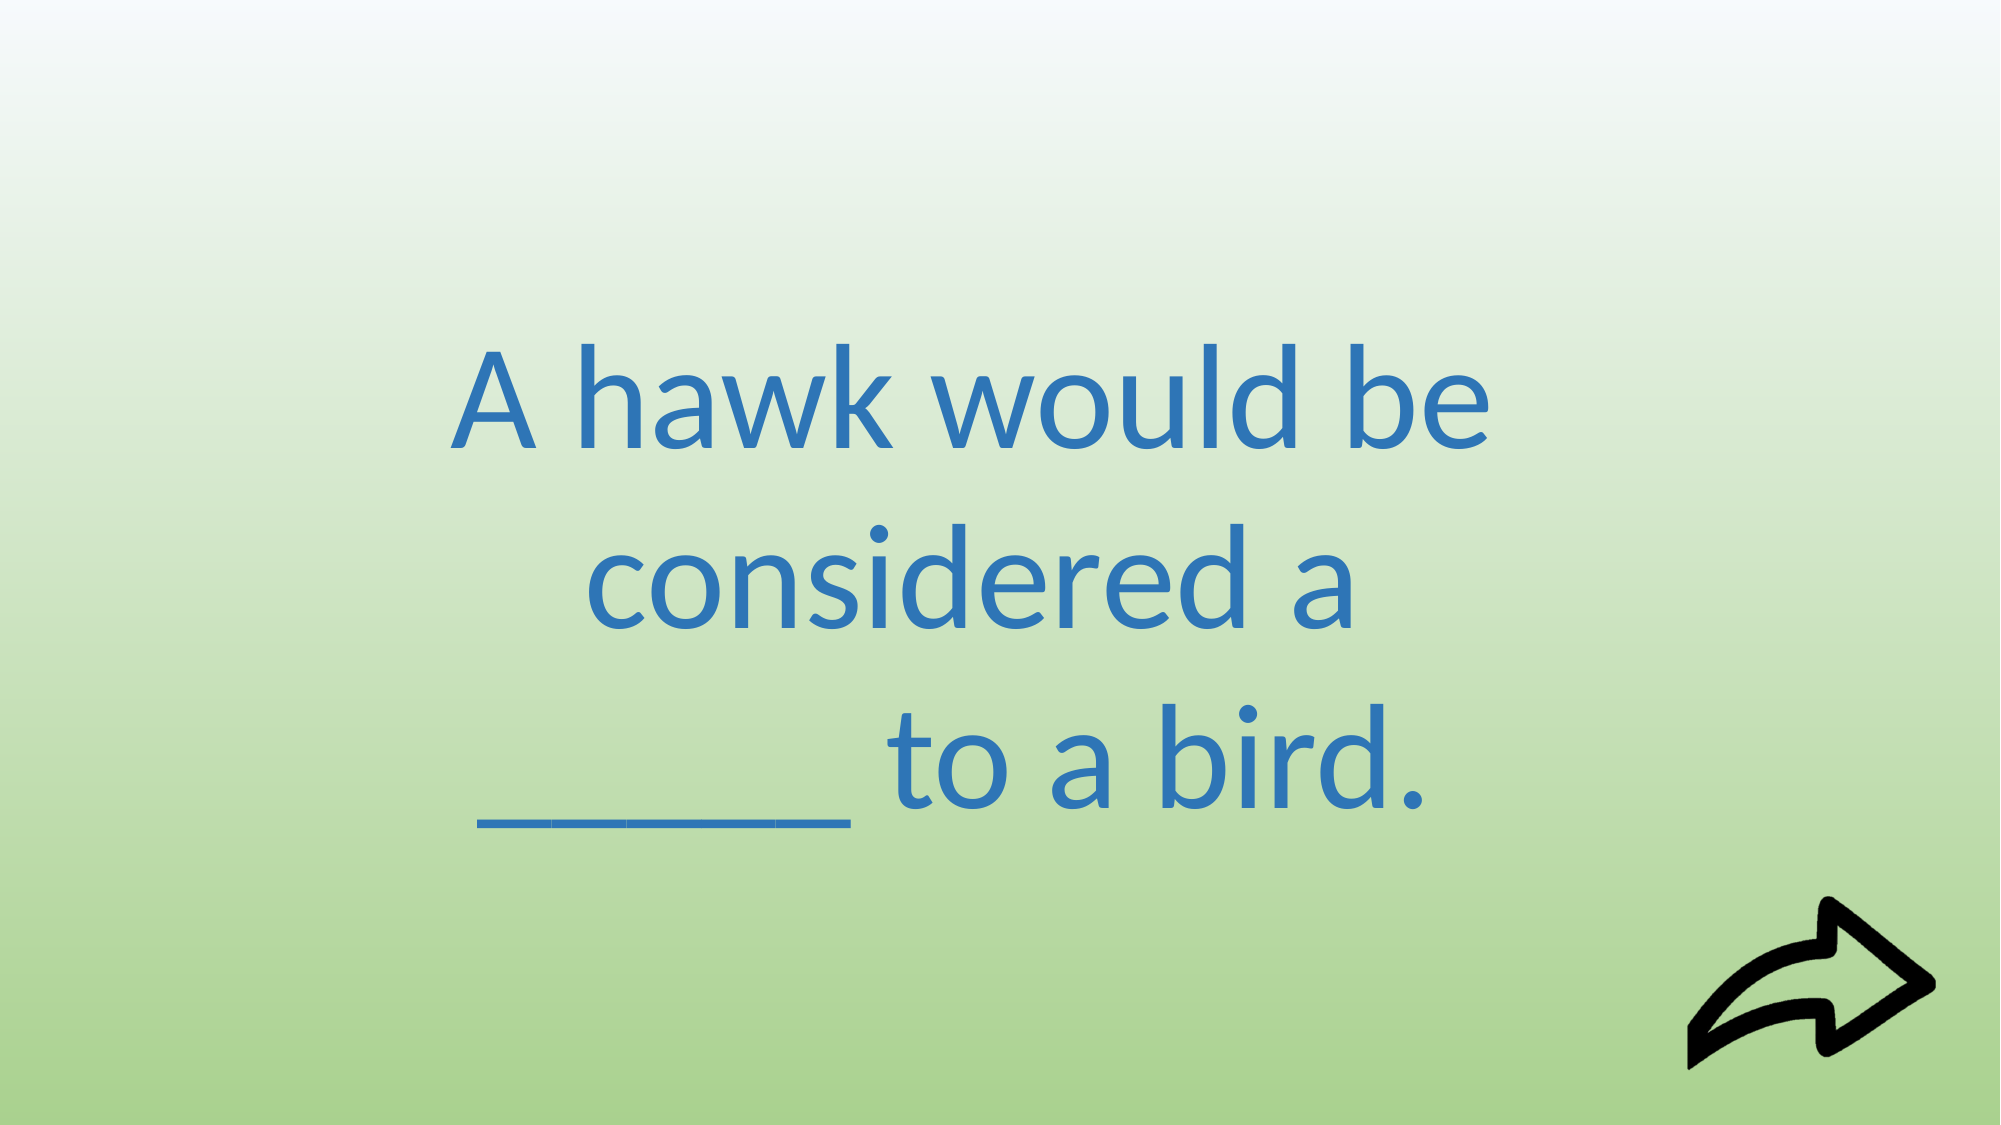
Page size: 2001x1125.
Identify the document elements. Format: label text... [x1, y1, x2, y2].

picture [1661, 851, 1936, 1125]
text_box A hawk would be considered a _____ to a bird. [426, 290, 1519, 846]
